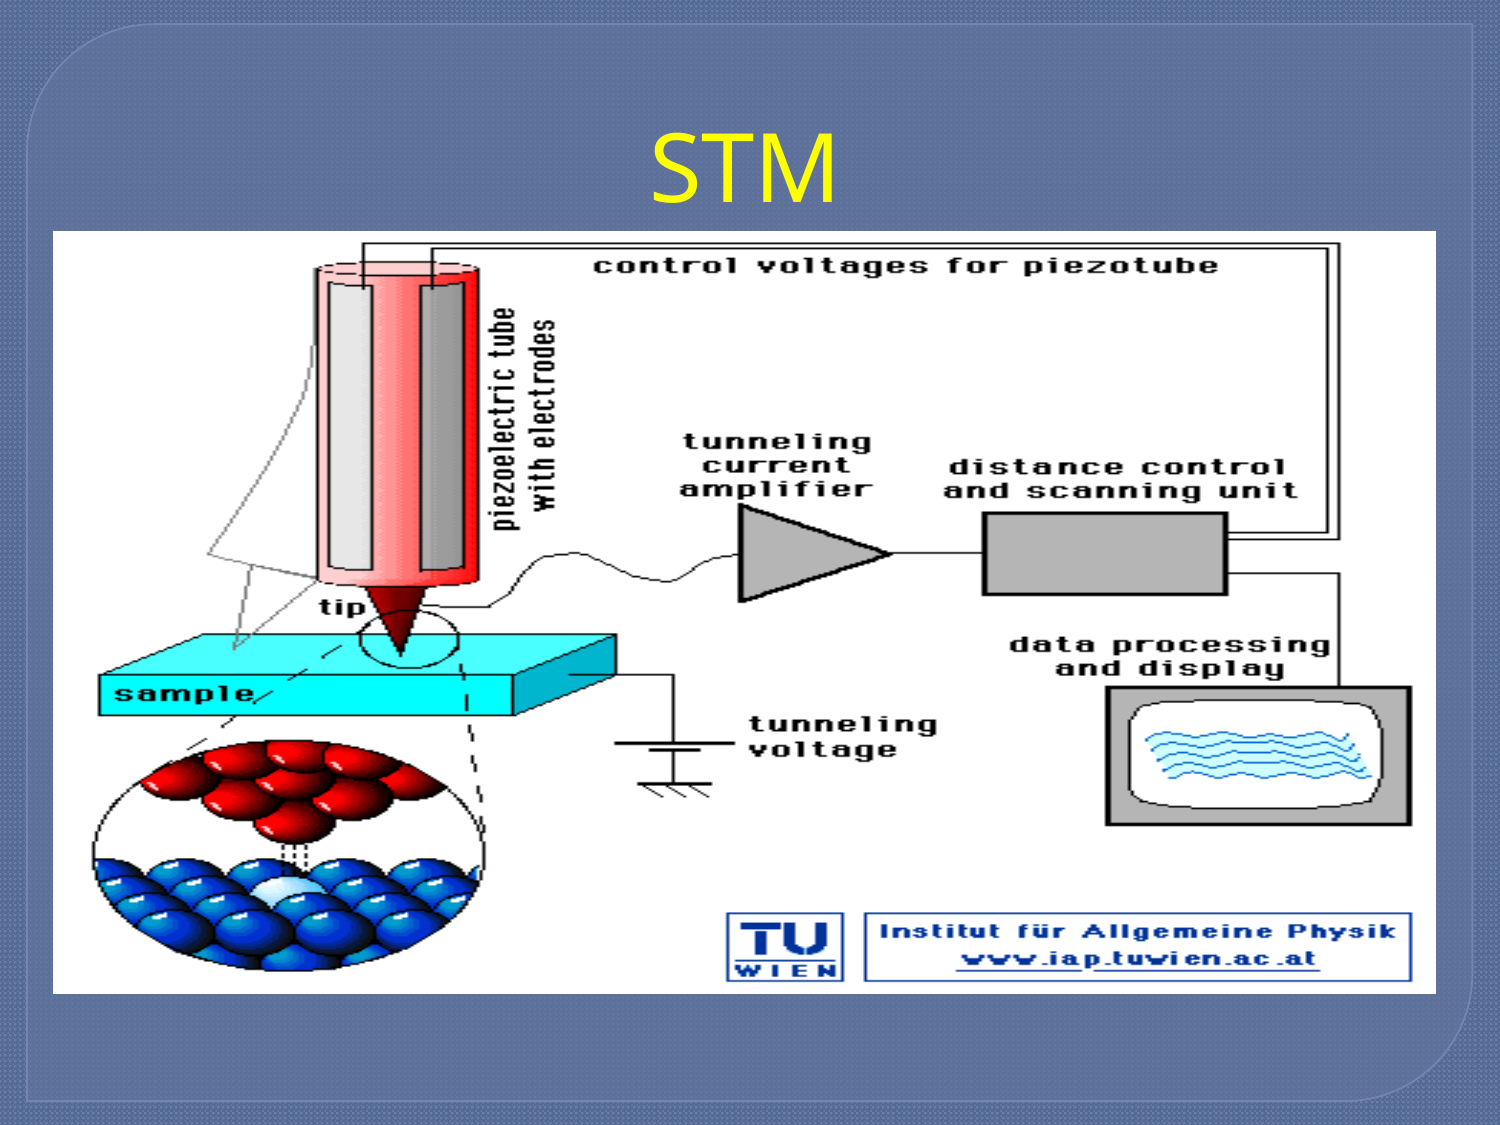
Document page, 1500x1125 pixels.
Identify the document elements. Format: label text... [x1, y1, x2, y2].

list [52, 231, 1436, 994]
title STM [75, 41, 1425, 230]
